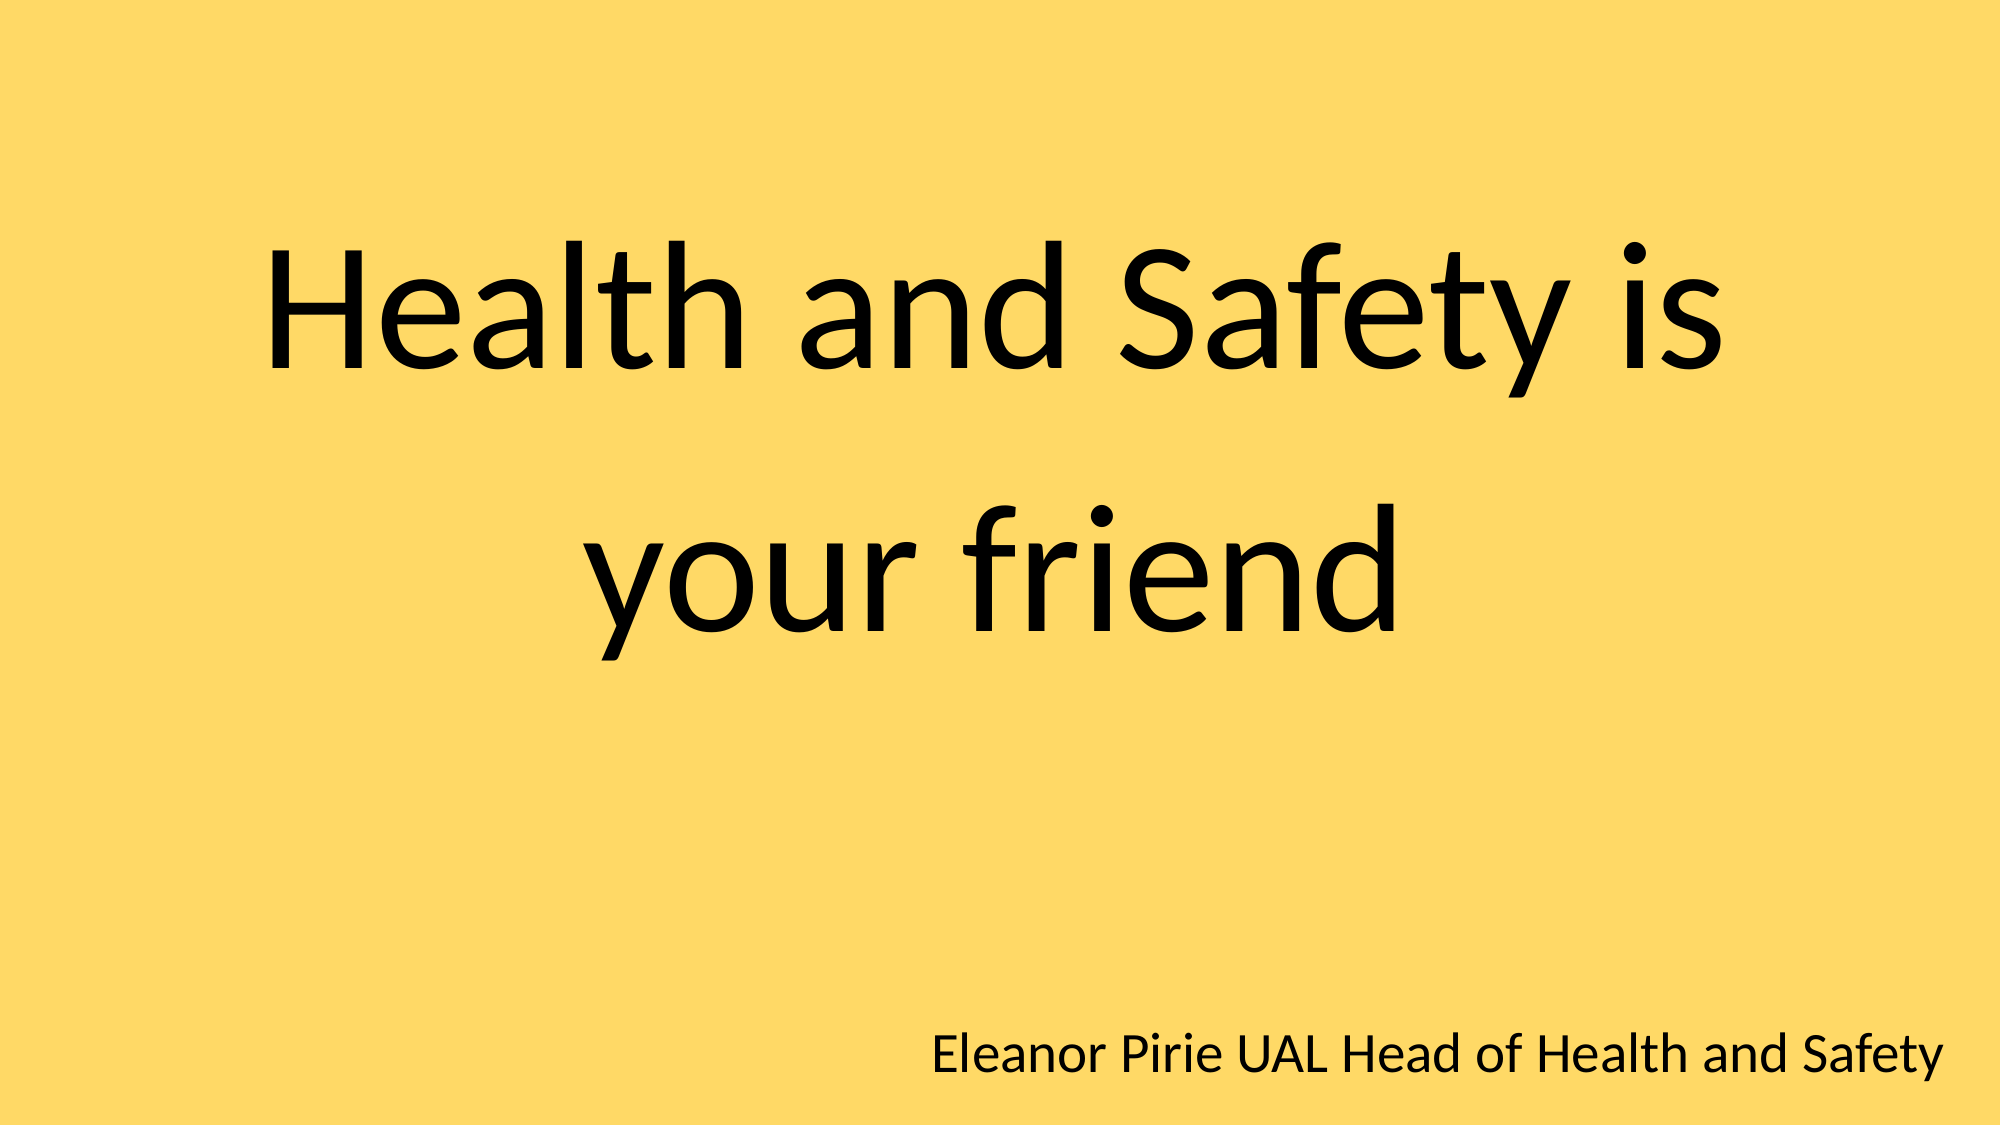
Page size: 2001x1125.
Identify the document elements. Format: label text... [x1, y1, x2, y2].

list Eleanor Pirie UAL Head of Health and Safety [900, 1015, 1973, 1093]
title Health and Safety is your friend [132, 167, 1858, 642]
